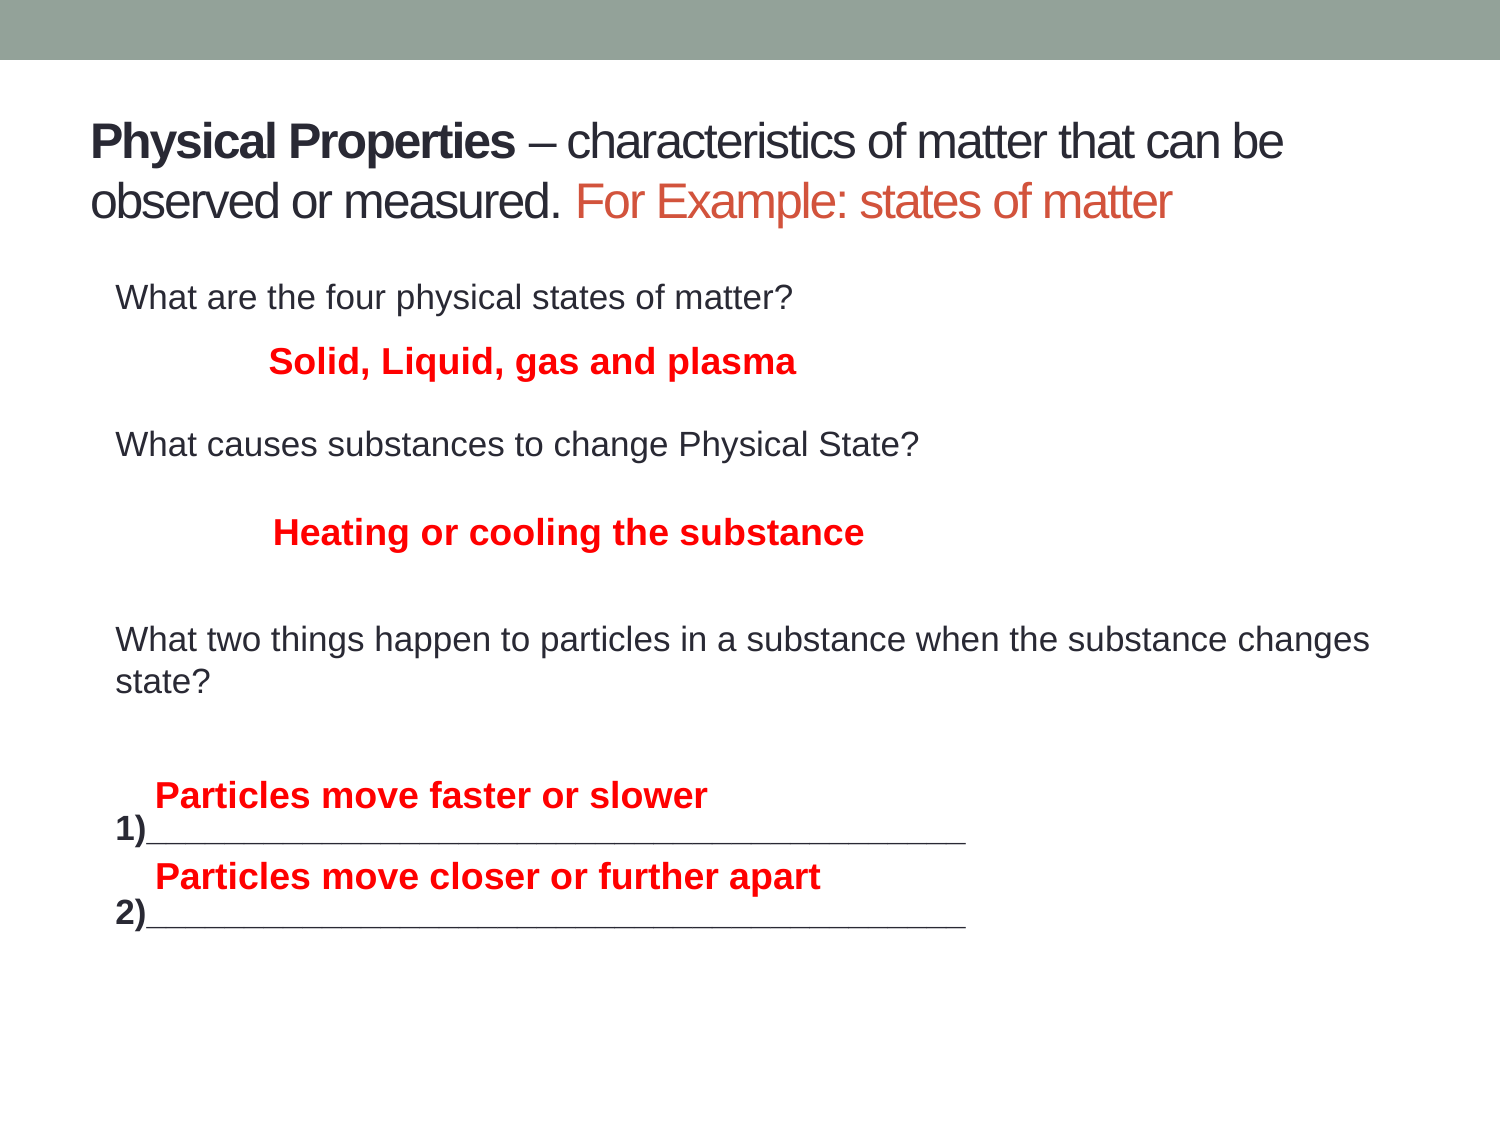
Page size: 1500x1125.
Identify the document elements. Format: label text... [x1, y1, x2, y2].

text_box Heating or cooling the substance [258, 500, 991, 561]
text_box Particles move faster or slower [140, 763, 944, 823]
list What are the four physical states of matter? What causes substances to change Physical State? What two things happen to particles in a substance when the substance changes state? 1)__________________________________________ 2)__________________________________________ [100, 267, 1451, 942]
text_box Particles move closer or further apart [140, 844, 897, 905]
title Physical Properties – characteristics of matter that can be observed or measured. For Example: states of matter [75, 87, 1425, 250]
text_box Solid, Liquid, gas and plasma [253, 329, 987, 390]
